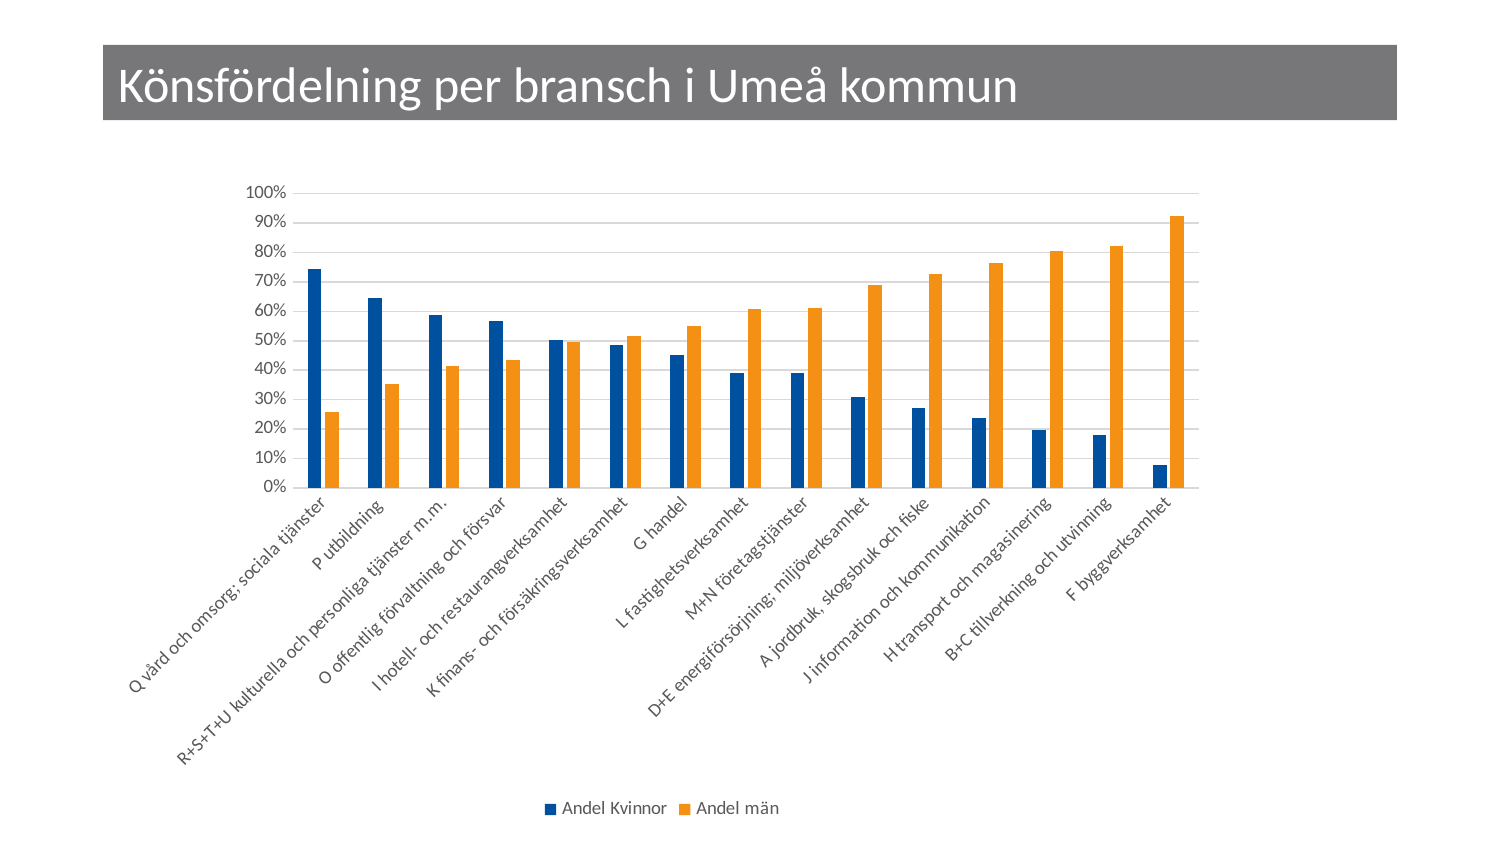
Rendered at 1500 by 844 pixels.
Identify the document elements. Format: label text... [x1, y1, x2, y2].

title Könsfördelning per bransch i Umeå kommun [103, 44, 1397, 121]
chart [102, 170, 1222, 826]
